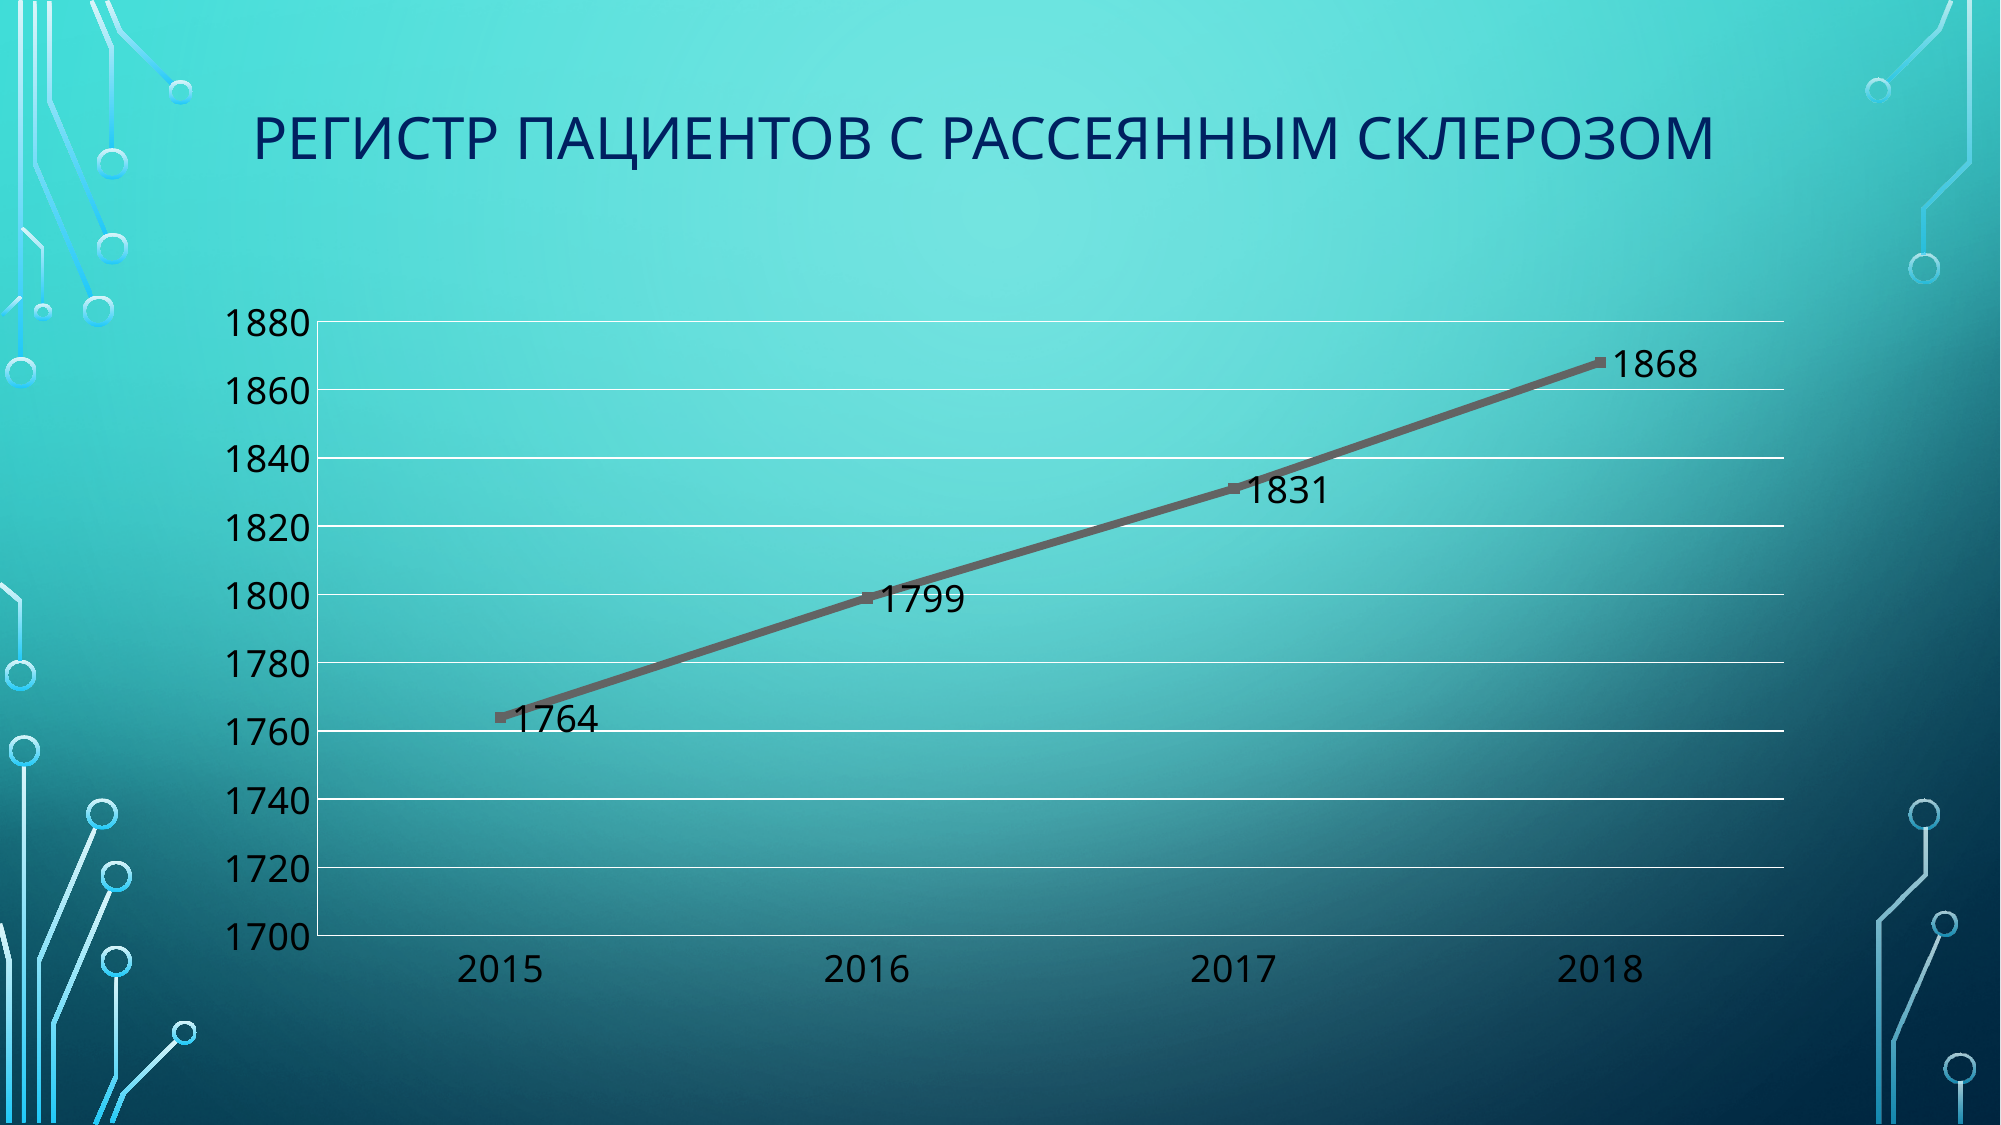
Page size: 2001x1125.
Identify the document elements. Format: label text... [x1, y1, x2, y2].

chart [191, 280, 1817, 1008]
title Регистр пациентов с рассеянным склерозом [187, 46, 1813, 235]
